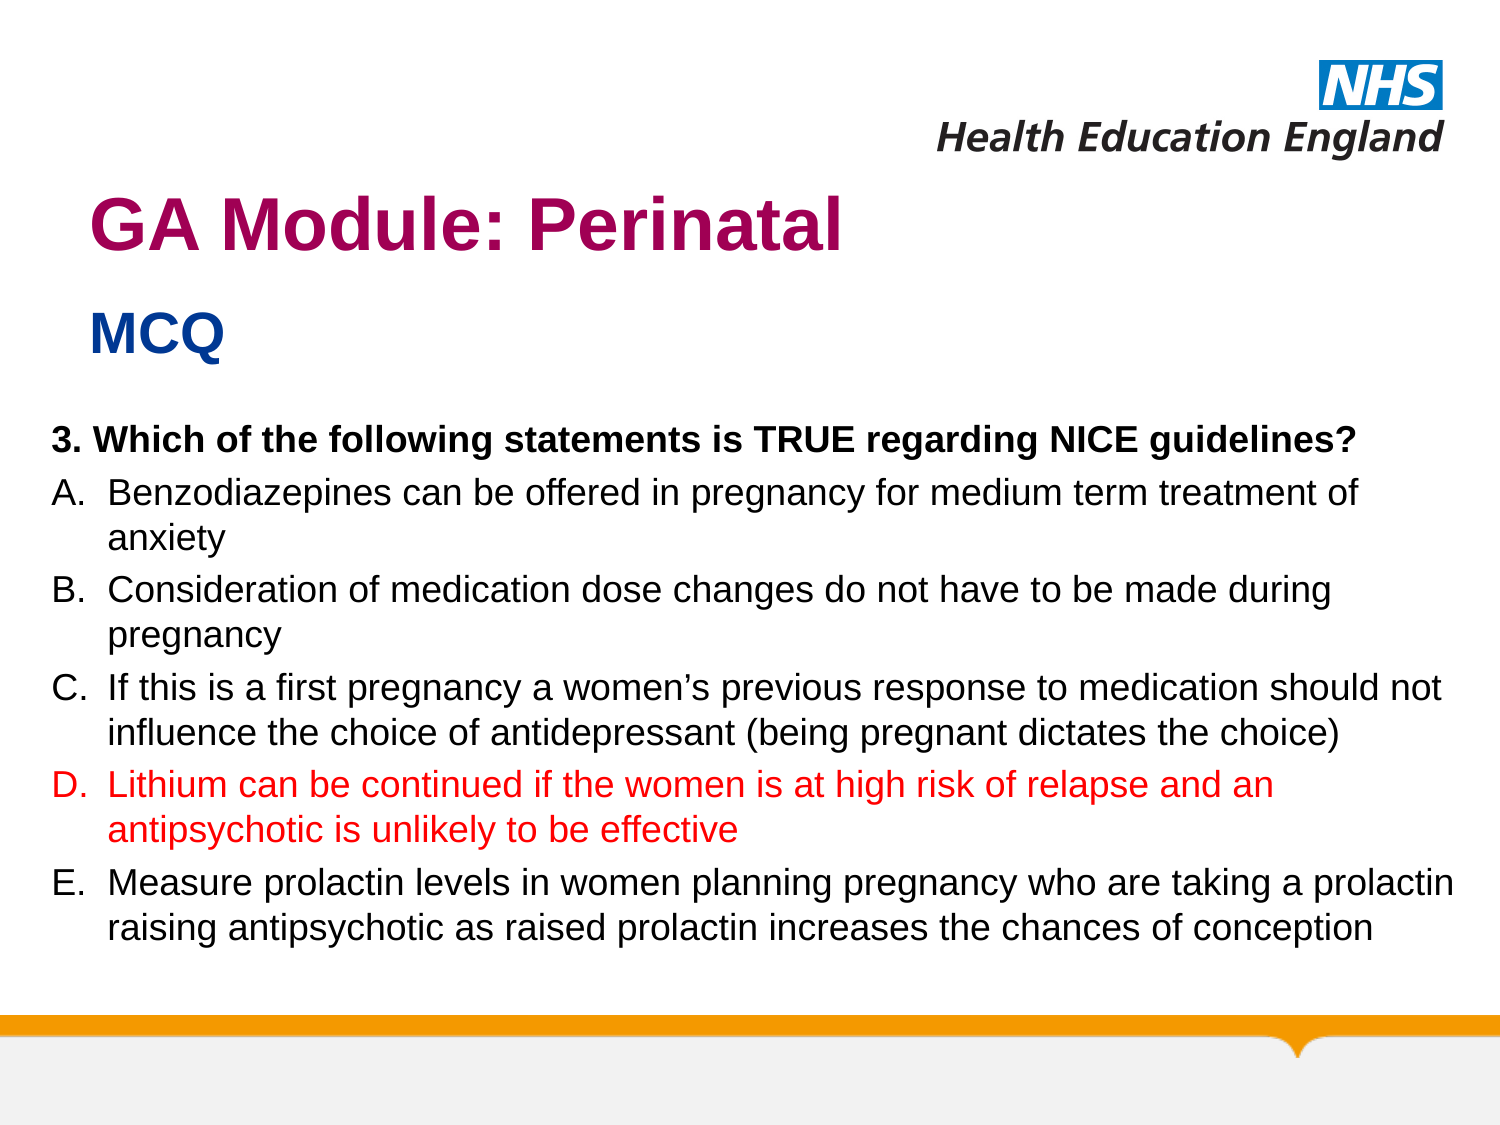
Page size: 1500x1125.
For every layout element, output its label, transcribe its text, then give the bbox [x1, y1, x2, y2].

picture [936, 59, 1445, 161]
subtitle MCQ [75, 288, 1125, 384]
title GA Module: Perinatal [75, 168, 1350, 280]
list 3. Which of the following statements is TRUE regarding NICE guidelines? Benzodiazepines can be offered in pregnancy for medium term treatment of anxiety Consideration of medication dose changes do not have to be made during pregnancy If this is a first pregnancy a women’s previous response to medication should not influence the choice of antidepressant (being pregnant dictates the choice) Lithium can be continued if the women is at high risk of relapse and an antipsychotic is unlikely to be effective Measure prolactin levels in women planning pregnancy who are taking a prolactin raising antipsychotic as raised prolactin increases the chances of conception [36, 407, 1494, 994]
